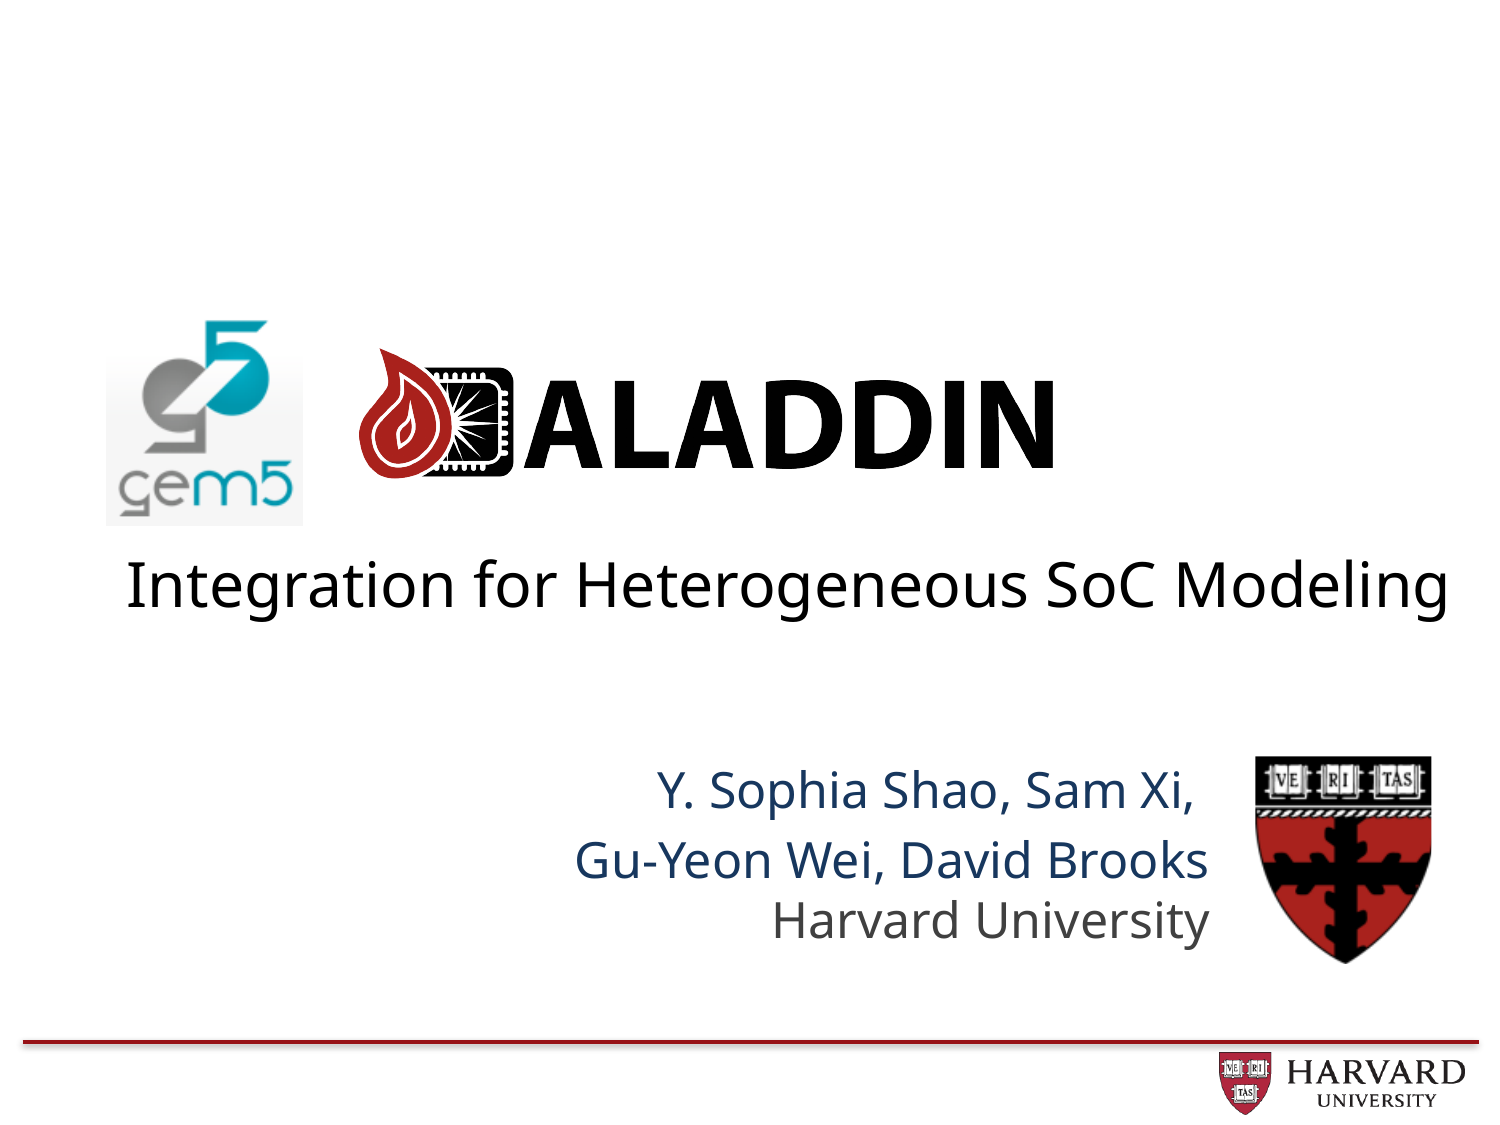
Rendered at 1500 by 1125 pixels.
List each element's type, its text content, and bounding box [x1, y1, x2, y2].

text_box Integration for Heterogeneous SoC Modeling [34, 413, 1468, 655]
picture [359, 348, 1061, 500]
picture [106, 308, 303, 527]
picture [1254, 754, 1432, 964]
picture [1219, 1052, 1465, 1115]
text_box Y. Sophia Shao, Sam Xi, Gu-Yeon Wei, David Brooks Harvard University [251, 750, 1225, 978]
